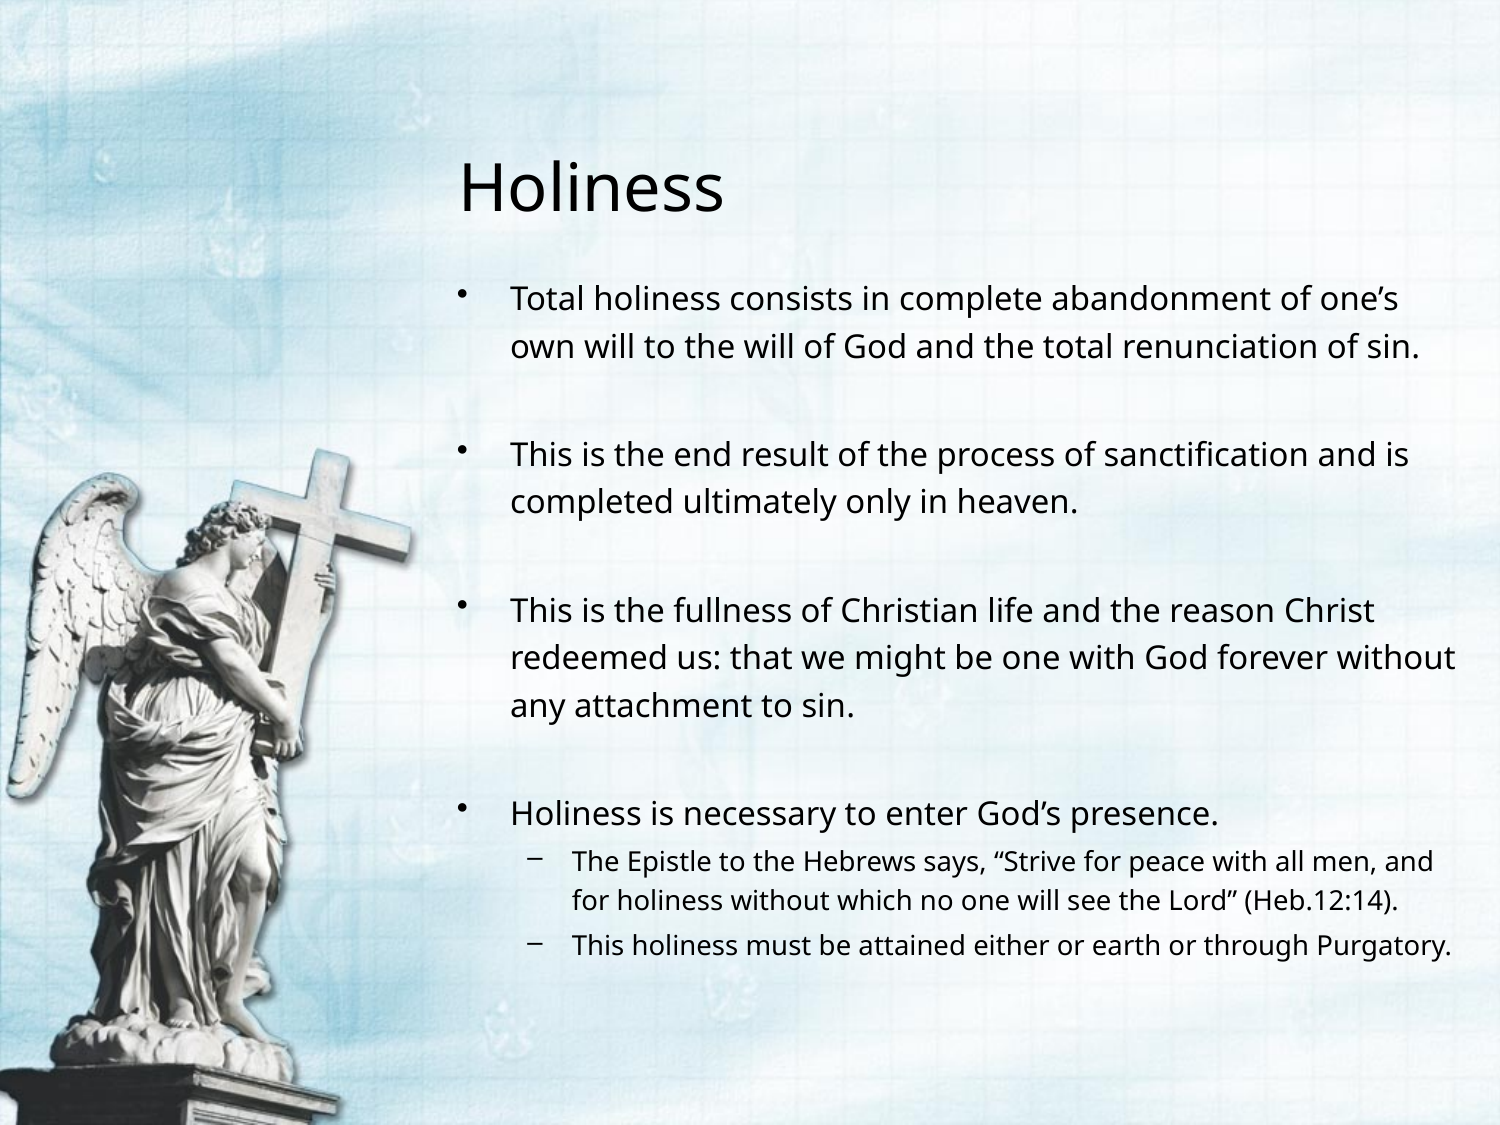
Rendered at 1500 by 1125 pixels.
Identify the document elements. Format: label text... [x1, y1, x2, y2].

list Total holiness consists in complete abandonment of one’s own will to the will of God and the total renunciation of sin. This is the end result of the process of sanctification and is completed ultimately only in heaven. This is the fullness of Christian life and the reason Christ redeemed us: that we might be one with God forever without any attachment to sin. Holiness is necessary to enter God’s presence. The Epistle to the Hebrews says, “Strive for peace with all men, and for holiness without which no one will see the Lord” (Heb.12:14). This holiness must be attained either or earth or through Purgatory. [441, 262, 1480, 1005]
title Holiness [443, 45, 1480, 233]
picture [0, 0, 1500, 1125]
